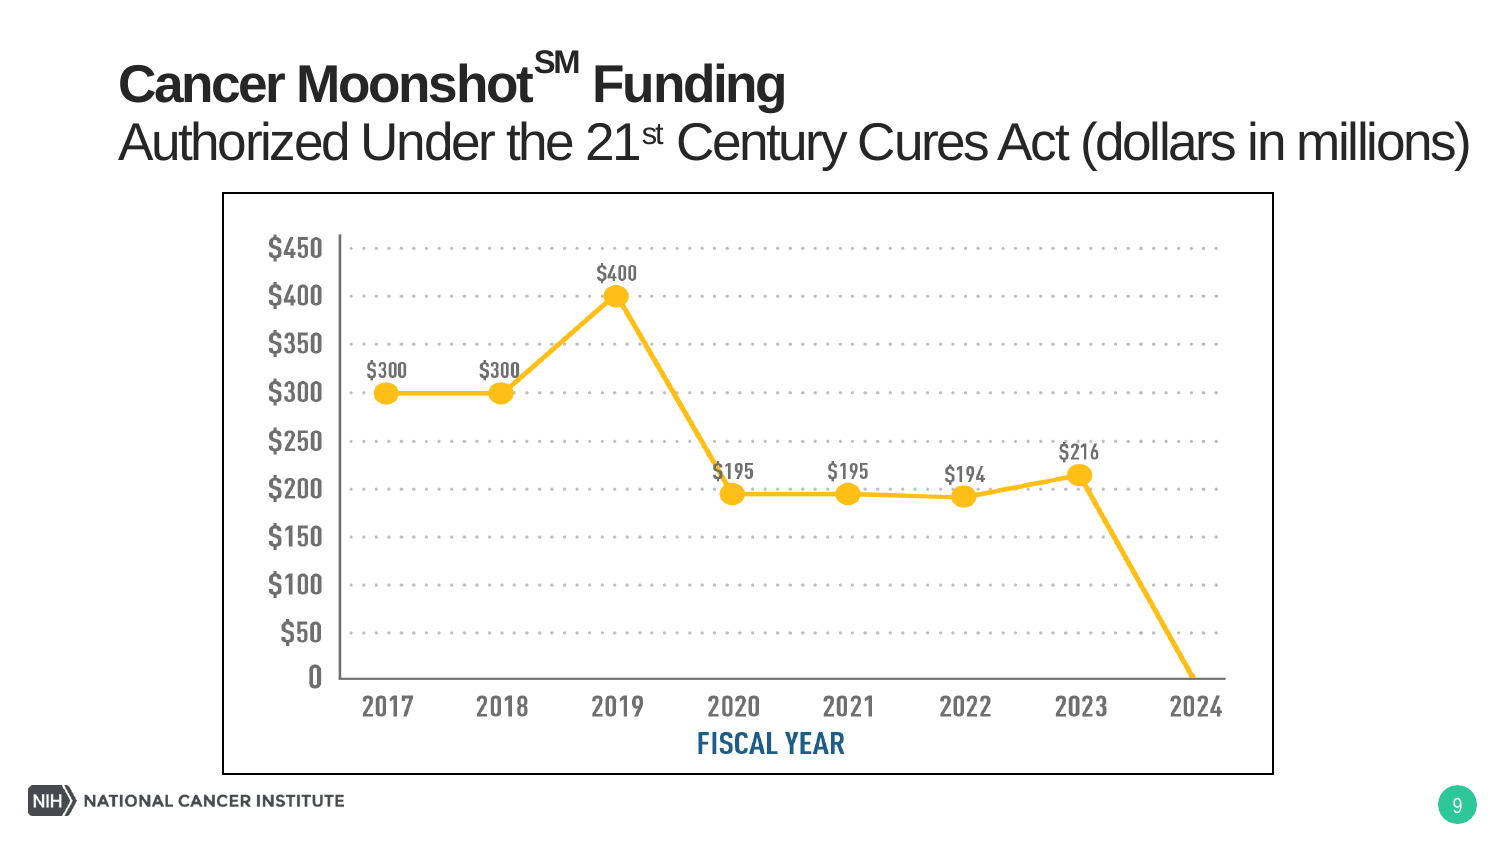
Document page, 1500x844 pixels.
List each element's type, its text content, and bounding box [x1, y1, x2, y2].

text_box [222, 192, 1274, 775]
title Cancer MoonshotSM Funding Authorized Under the 21st Century Cures Act (dollars in millions) [103, 29, 1500, 193]
picture [248, 220, 1299, 772]
